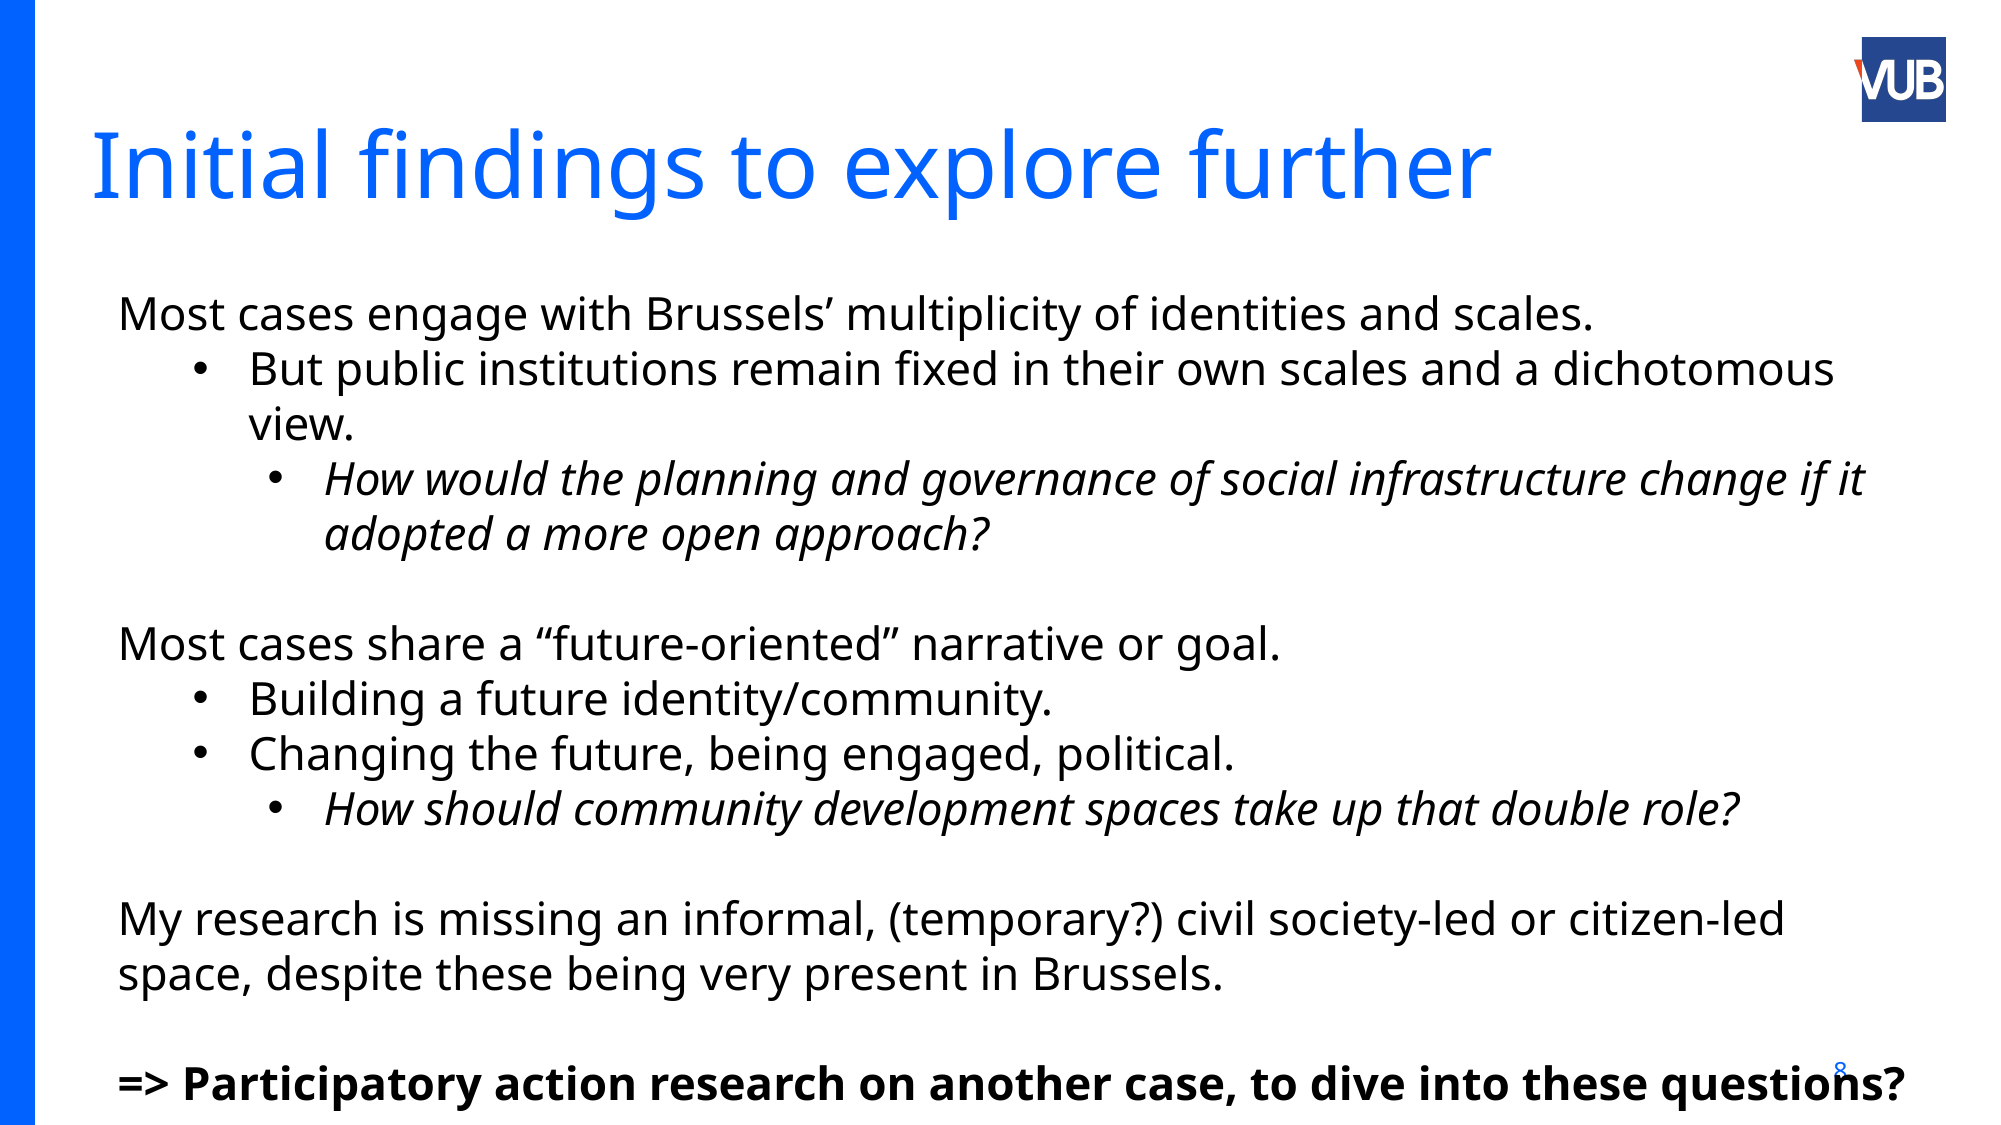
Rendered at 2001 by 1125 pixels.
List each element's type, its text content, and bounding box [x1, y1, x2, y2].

text_box [0, 0, 35, 1125]
text_box Most cases engage with Brussels’ multiplicity of identities and scales. But public institutions remain fixed in their own scales and a dichotomous view. How would the planning and governance of social infrastructure change if it adopted a more open approach? Most cases share a “future-oriented” narrative or goal. Building a future identity/community. Changing the future, being engaged, political. How should community development spaces take up that double role? My research is missing an informal, (temporary?) civil society-led or citizen-led space, despite these being very present in Brussels. => Participatory action research on another case, to dive into these questions? [102, 277, 1946, 1117]
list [1854, 37, 1947, 122]
title Initial findings to explore further [76, 59, 1802, 278]
